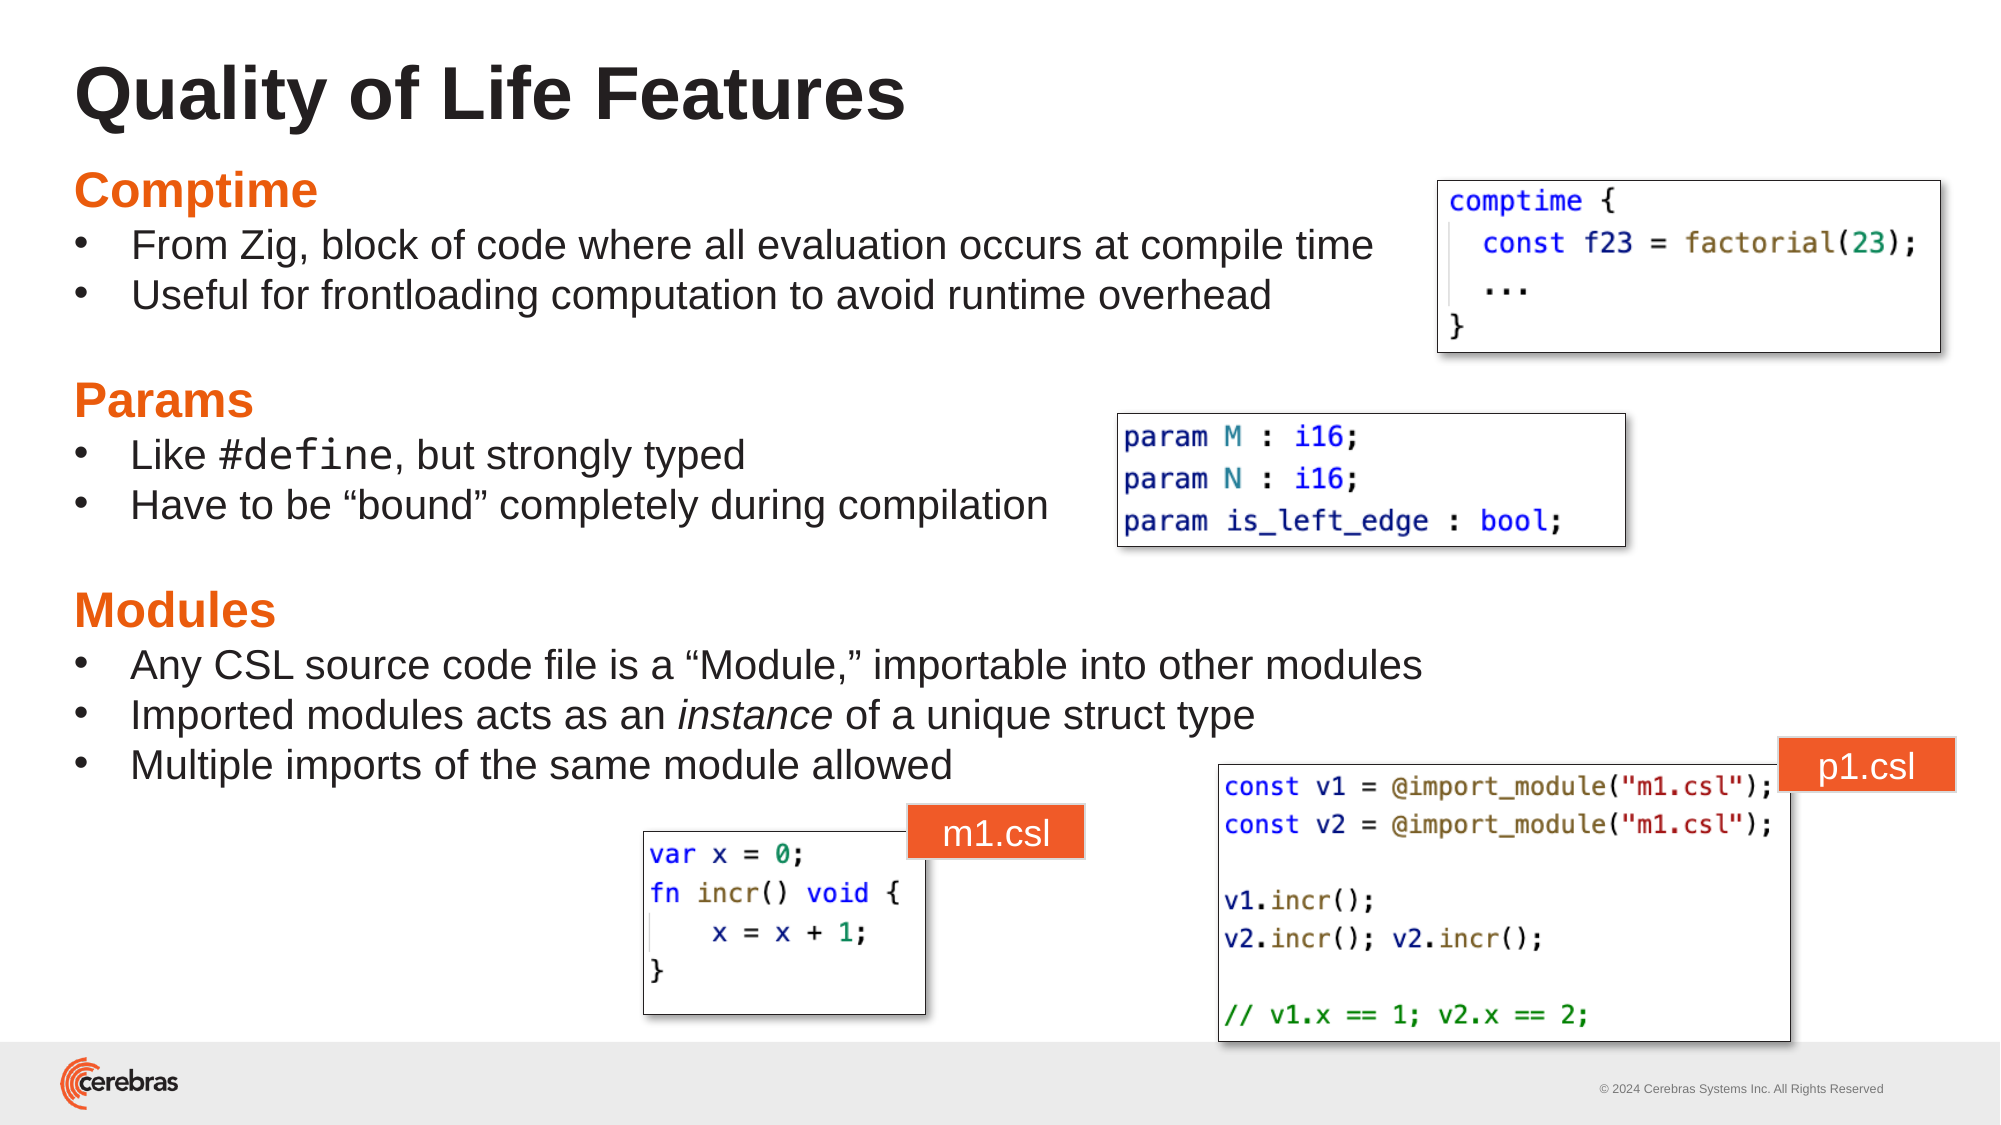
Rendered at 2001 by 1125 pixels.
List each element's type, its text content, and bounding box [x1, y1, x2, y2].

text_box Comptime From Zig, block of code where all evaluation occurs at compile time Useful for frontloading computation to avoid runtime overhead Params Like #define, but strongly typed Have to be “bound” completely during compilation Modules Any CSL source code file is a “Module,” importable into other modules Imported modules acts as an instance of a unique struct type Multiple imports of the same module allowed [59, 178, 1548, 795]
title Quality of Life Features [59, 47, 1864, 178]
picture [1117, 413, 1626, 546]
picture [1218, 764, 1791, 1043]
picture [643, 831, 926, 1015]
picture [1437, 180, 1941, 353]
text_box p1.csl [1777, 736, 1957, 793]
picture [60, 1057, 178, 1110]
text_box m1.csl [906, 803, 1086, 860]
